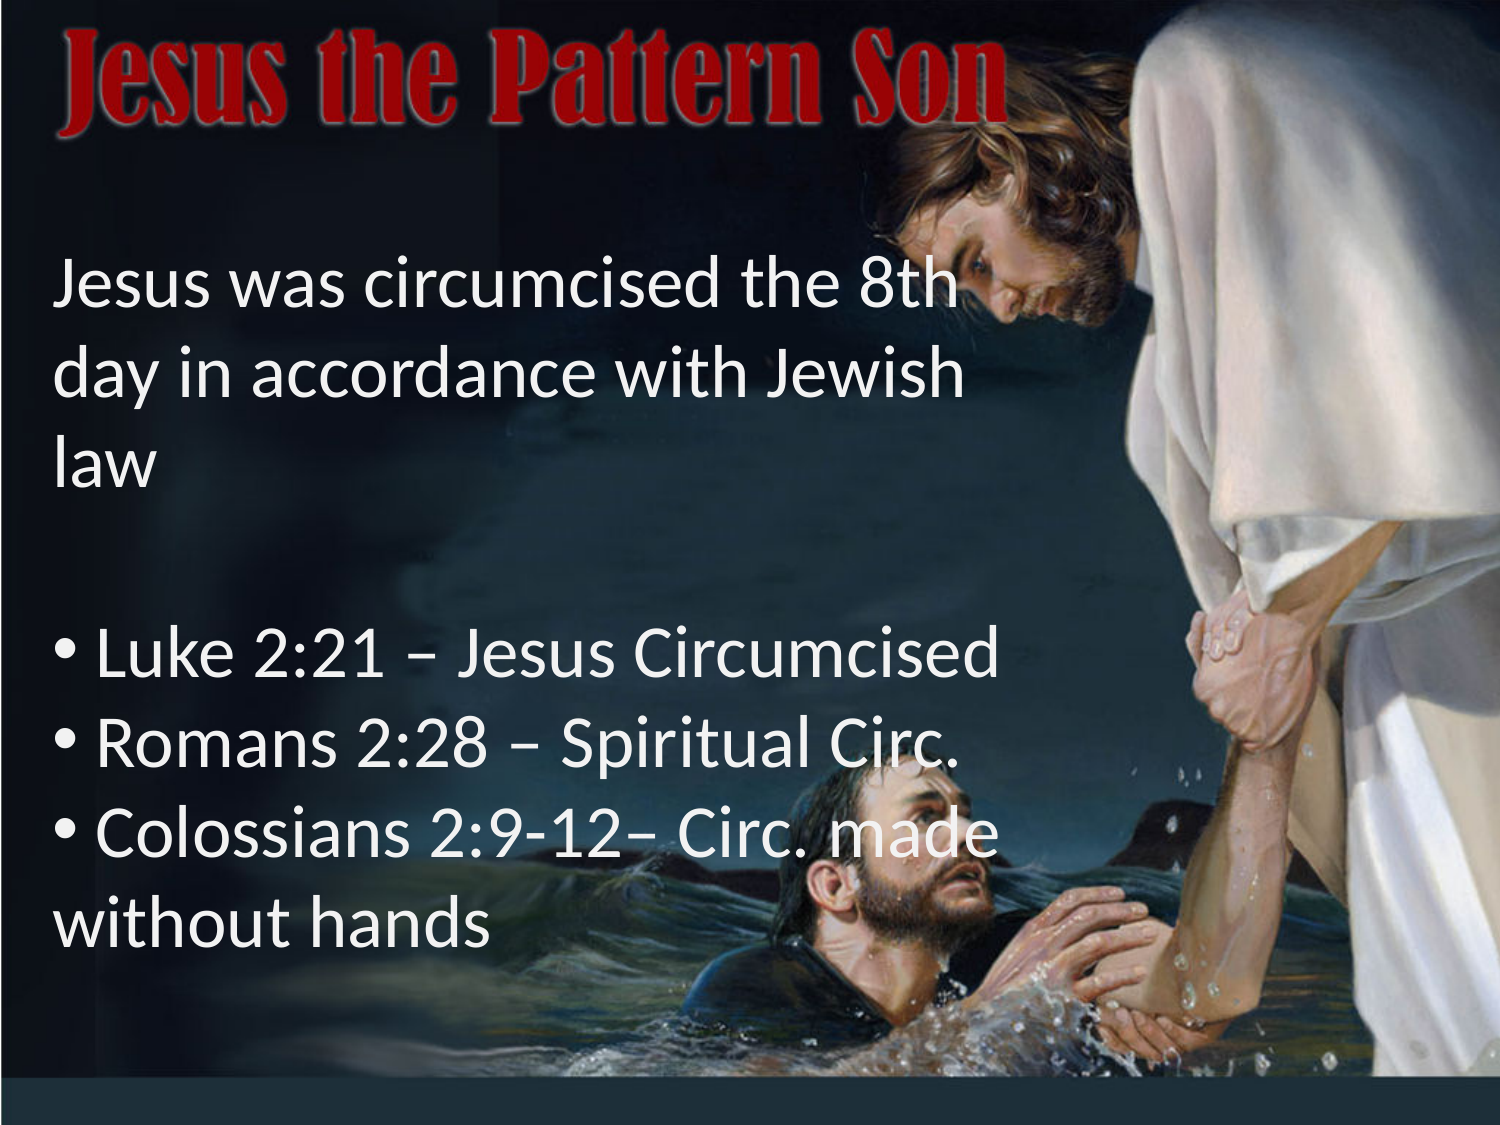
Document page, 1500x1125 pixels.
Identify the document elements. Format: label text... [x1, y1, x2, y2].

picture [0, 0, 1500, 1125]
text_box Jesus was circumcised the 8th day in accordance with Jewish law Luke 2:21 – Jesus Circumcised Romans 2:28 – Spiritual Circ. Colossians 2:9-12– Circ. made without hands [37, 224, 1025, 1105]
